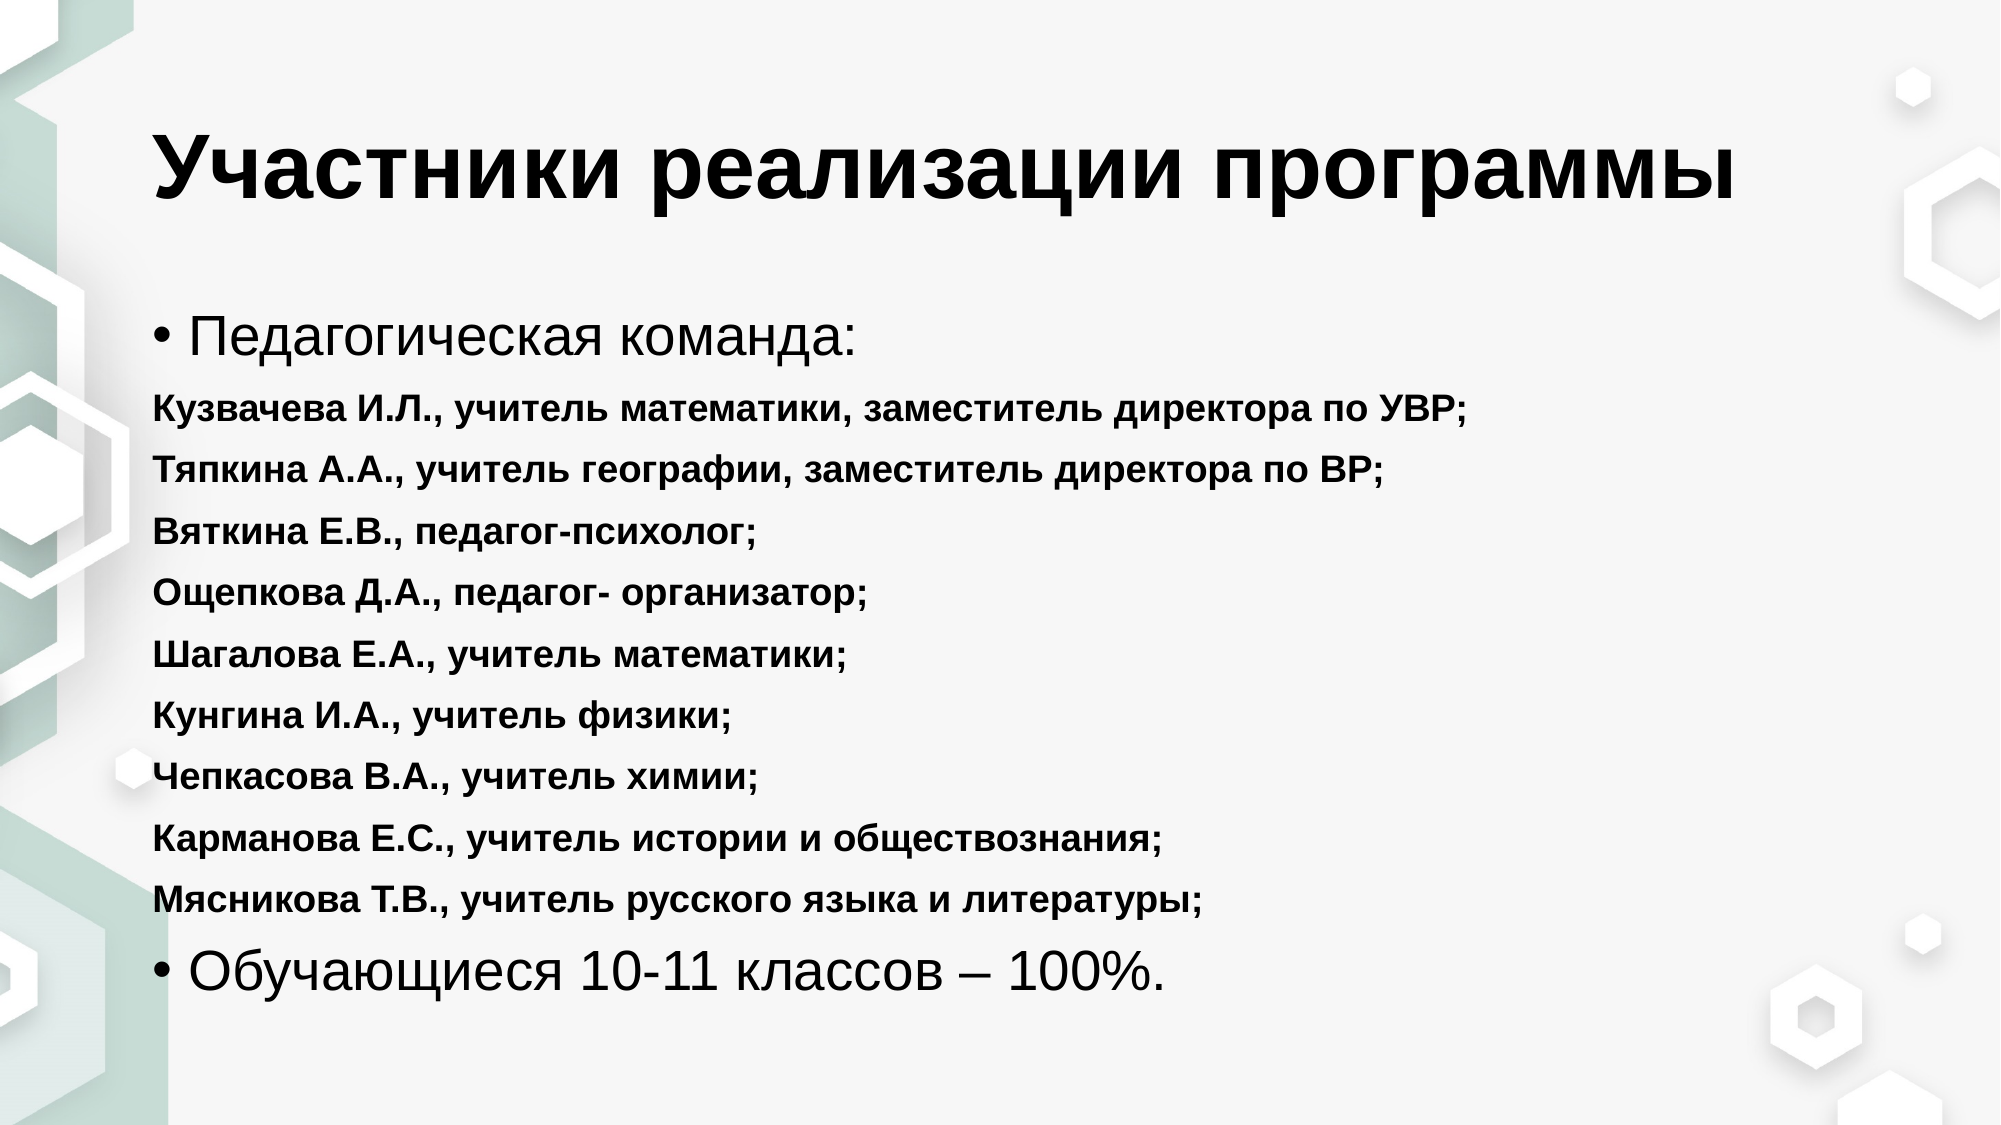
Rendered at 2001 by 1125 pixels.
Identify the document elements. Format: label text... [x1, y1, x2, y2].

list Педагогическая команда: Кузвачева И.Л., учитель математики, заместитель директора по УВР; Тяпкина А.А., учитель географии, заместитель директора по ВР; Вяткина Е.В., педагог-психолог; Ощепкова Д.А., педагог- организатор; Шагалова Е.А., учитель математики; Кунгина И.А., учитель физики; Чепкасова В.А., учитель химии; Карманова Е.С., учитель истории и обществознания; Мясникова Т.В., учитель русского языка и литературы; Обучающиеся 10-11 классов – 100%. [137, 299, 1863, 1014]
title Участники реализации программы [137, 59, 1863, 278]
picture [0, 0, 2000, 1125]
